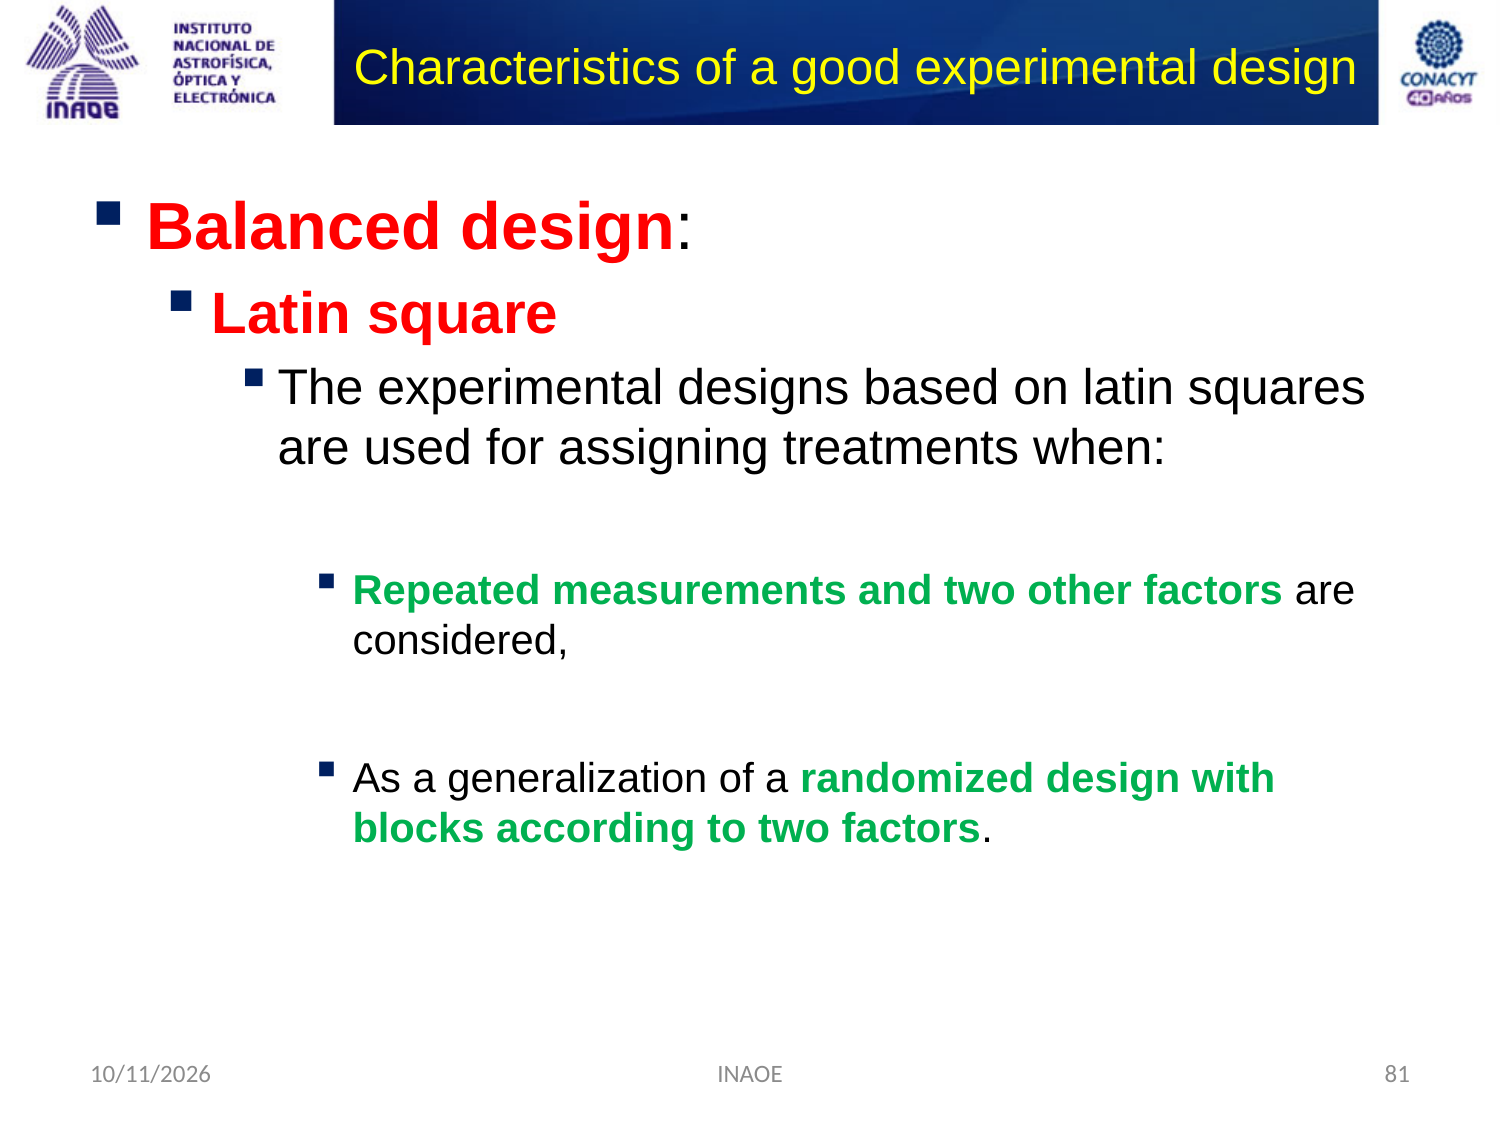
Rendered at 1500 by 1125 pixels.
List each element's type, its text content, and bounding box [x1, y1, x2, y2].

footer INAOE [512, 1042, 988, 1103]
picture [1383, 0, 1500, 125]
slide_number 81 [1074, 1042, 1425, 1103]
title Characteristics of a good experimental design [328, 0, 1383, 129]
picture [0, 0, 328, 125]
list Balanced design: Latin square The experimental designs based on latin squares are used for assigning treatments when: Repeated measurements and two other factors are considered, As a generalization of a randomized design with blocks according to two factors. [75, 175, 1425, 1005]
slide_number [75, 1042, 425, 1103]
